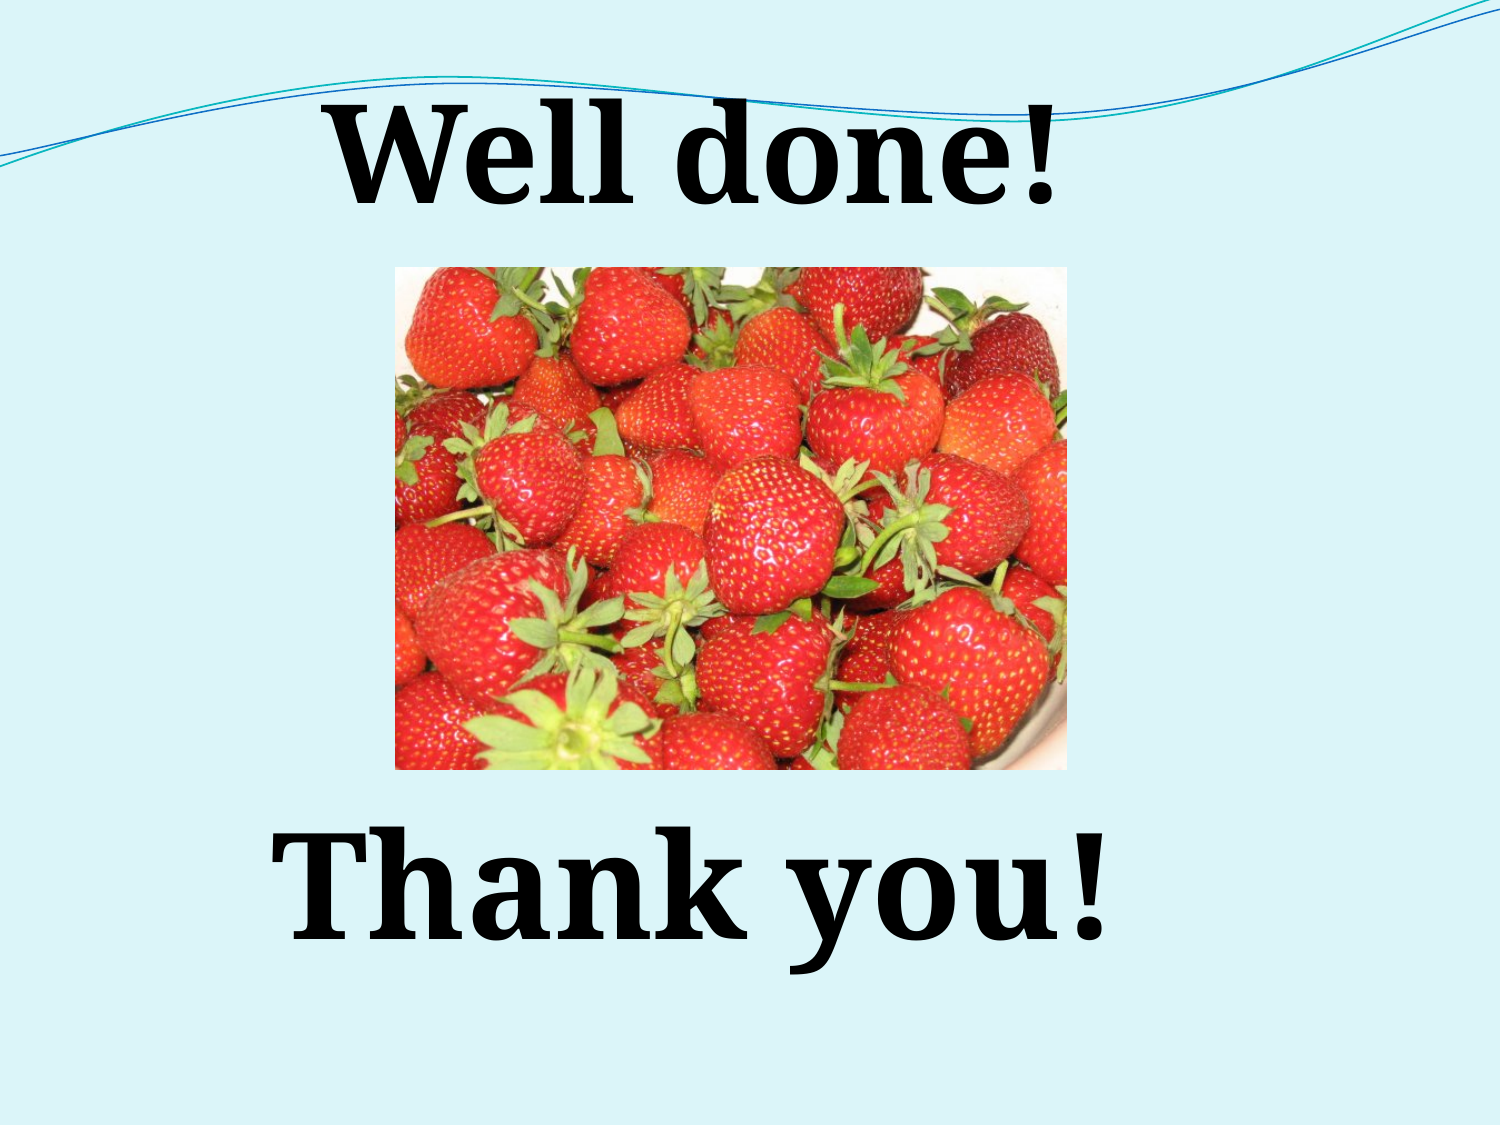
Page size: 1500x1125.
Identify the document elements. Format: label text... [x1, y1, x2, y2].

list Well done! Thank you! [0, 58, 1390, 1005]
picture [395, 266, 1067, 771]
